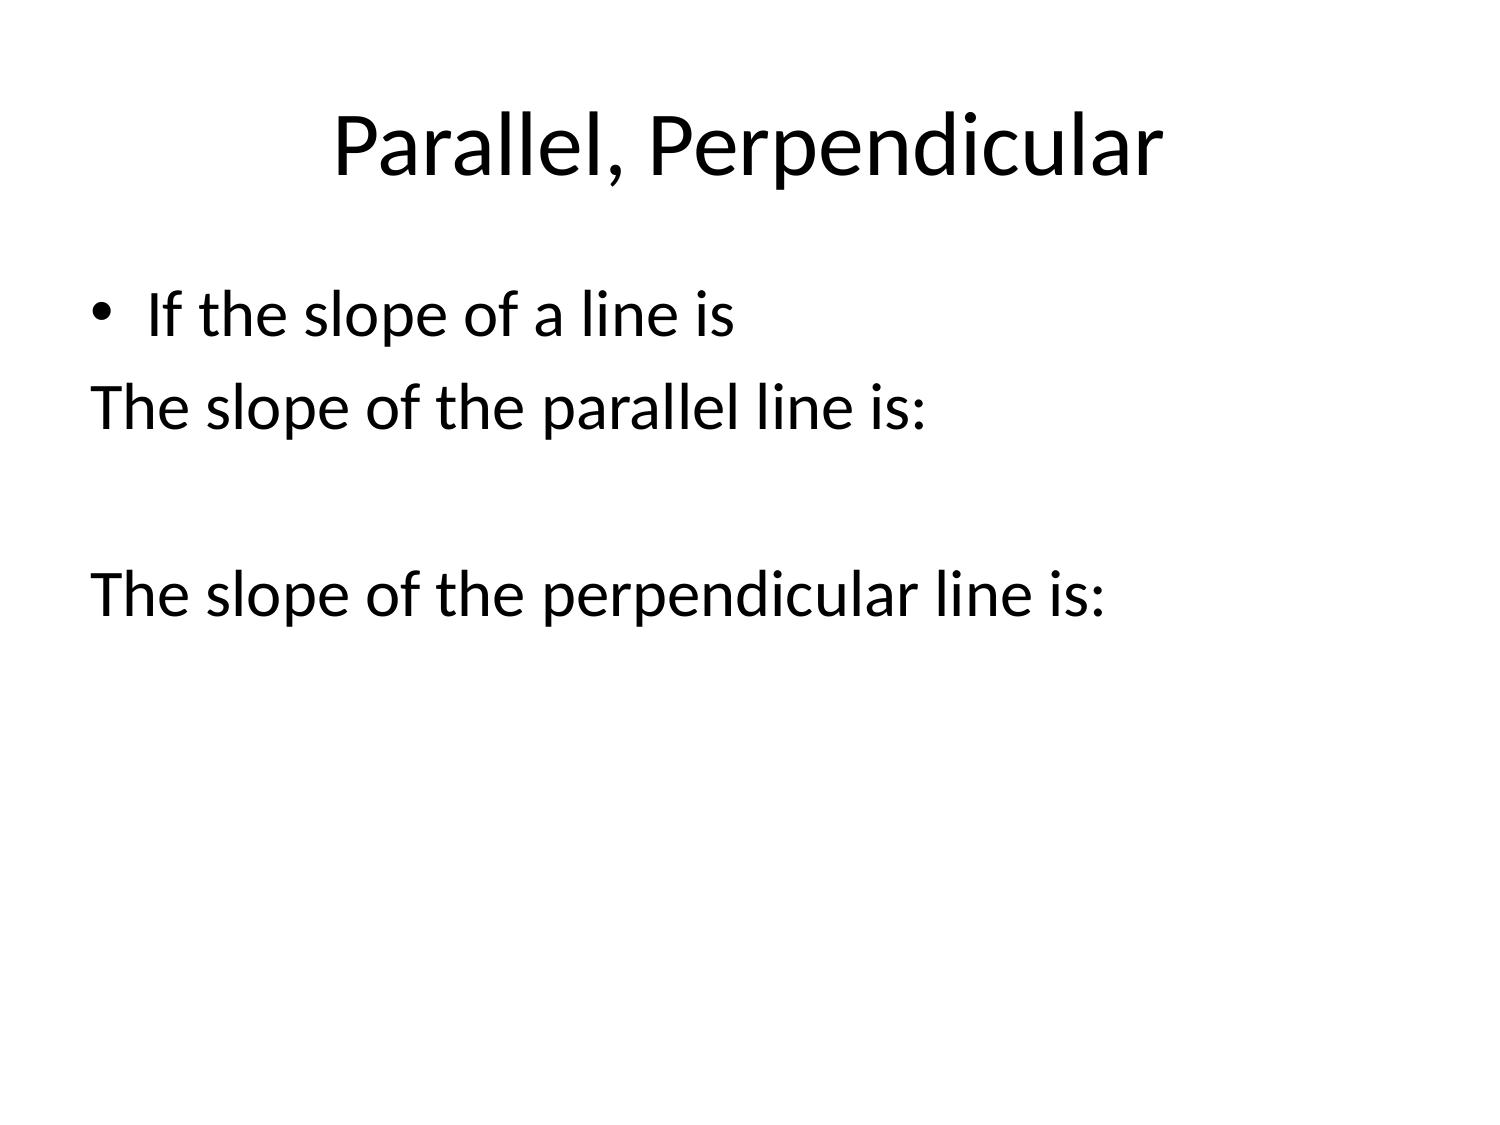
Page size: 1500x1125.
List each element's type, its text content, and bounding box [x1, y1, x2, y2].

title Parallel, Perpendicular [75, 45, 1425, 233]
